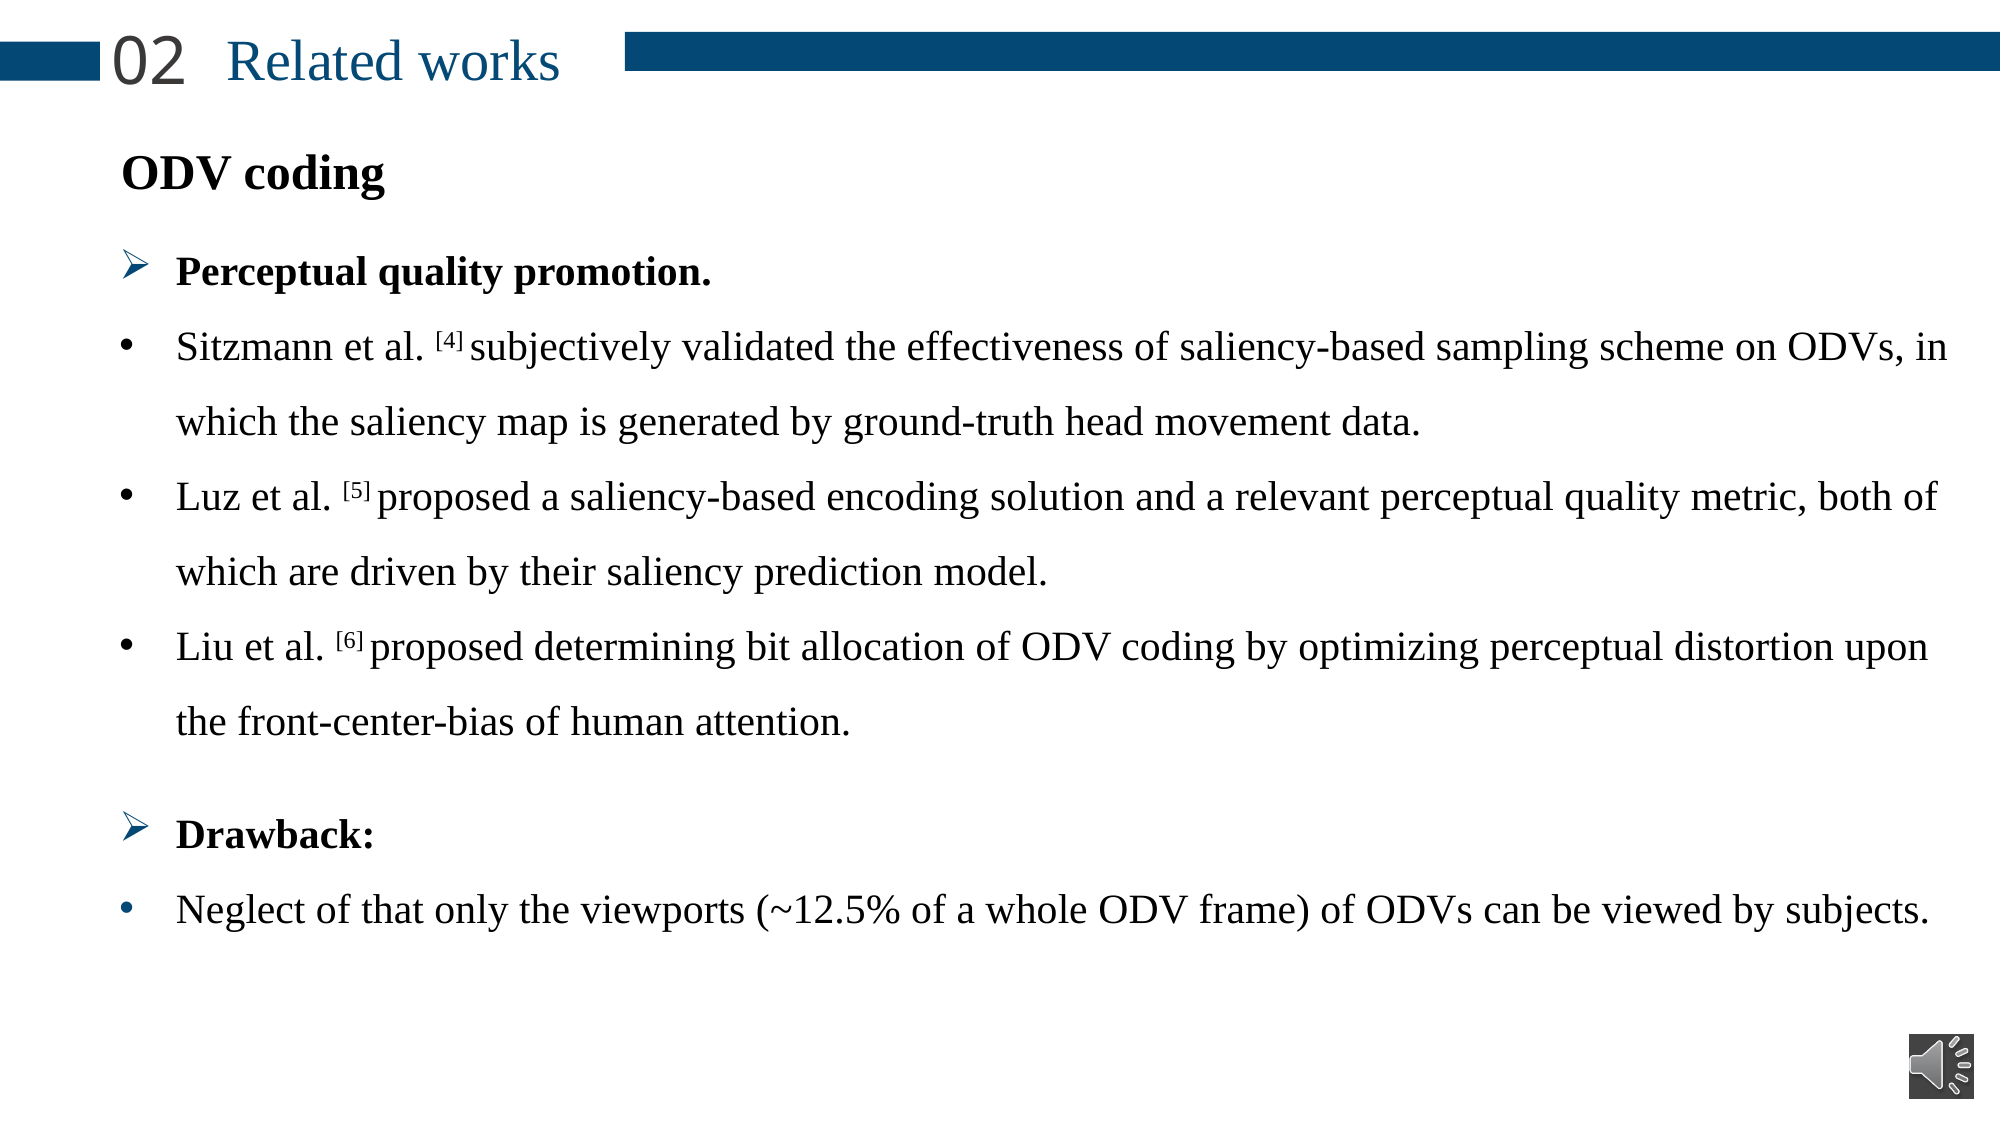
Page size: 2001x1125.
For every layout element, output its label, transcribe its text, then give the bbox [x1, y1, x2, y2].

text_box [90, 10, 672, 107]
text_box [672, 31, 2000, 72]
text_box Drawback: Neglect of that only the viewports (~12.5% of a whole ODV frame) of ODVs can be viewed by subjects. [104, 774, 1990, 940]
picture [1908, 1033, 1975, 1100]
text_box ODV coding [99, 131, 407, 207]
text_box [0, 41, 90, 82]
text_box Perceptual quality promotion. Sitzmann et al. [4] subjectively validated the effectiveness of saliency-based sampling scheme on ODVs, in which the saliency map is generated by ground-truth head movement data. Luz et al. [5] proposed a saliency-based encoding solution and a relevant perceptual quality metric, both of which are driven by their saliency prediction model. Liu et al. [6] proposed determining bit allocation of ODV coding by optimizing perceptual distortion upon the front-center-bias of human attention. [104, 211, 1990, 752]
